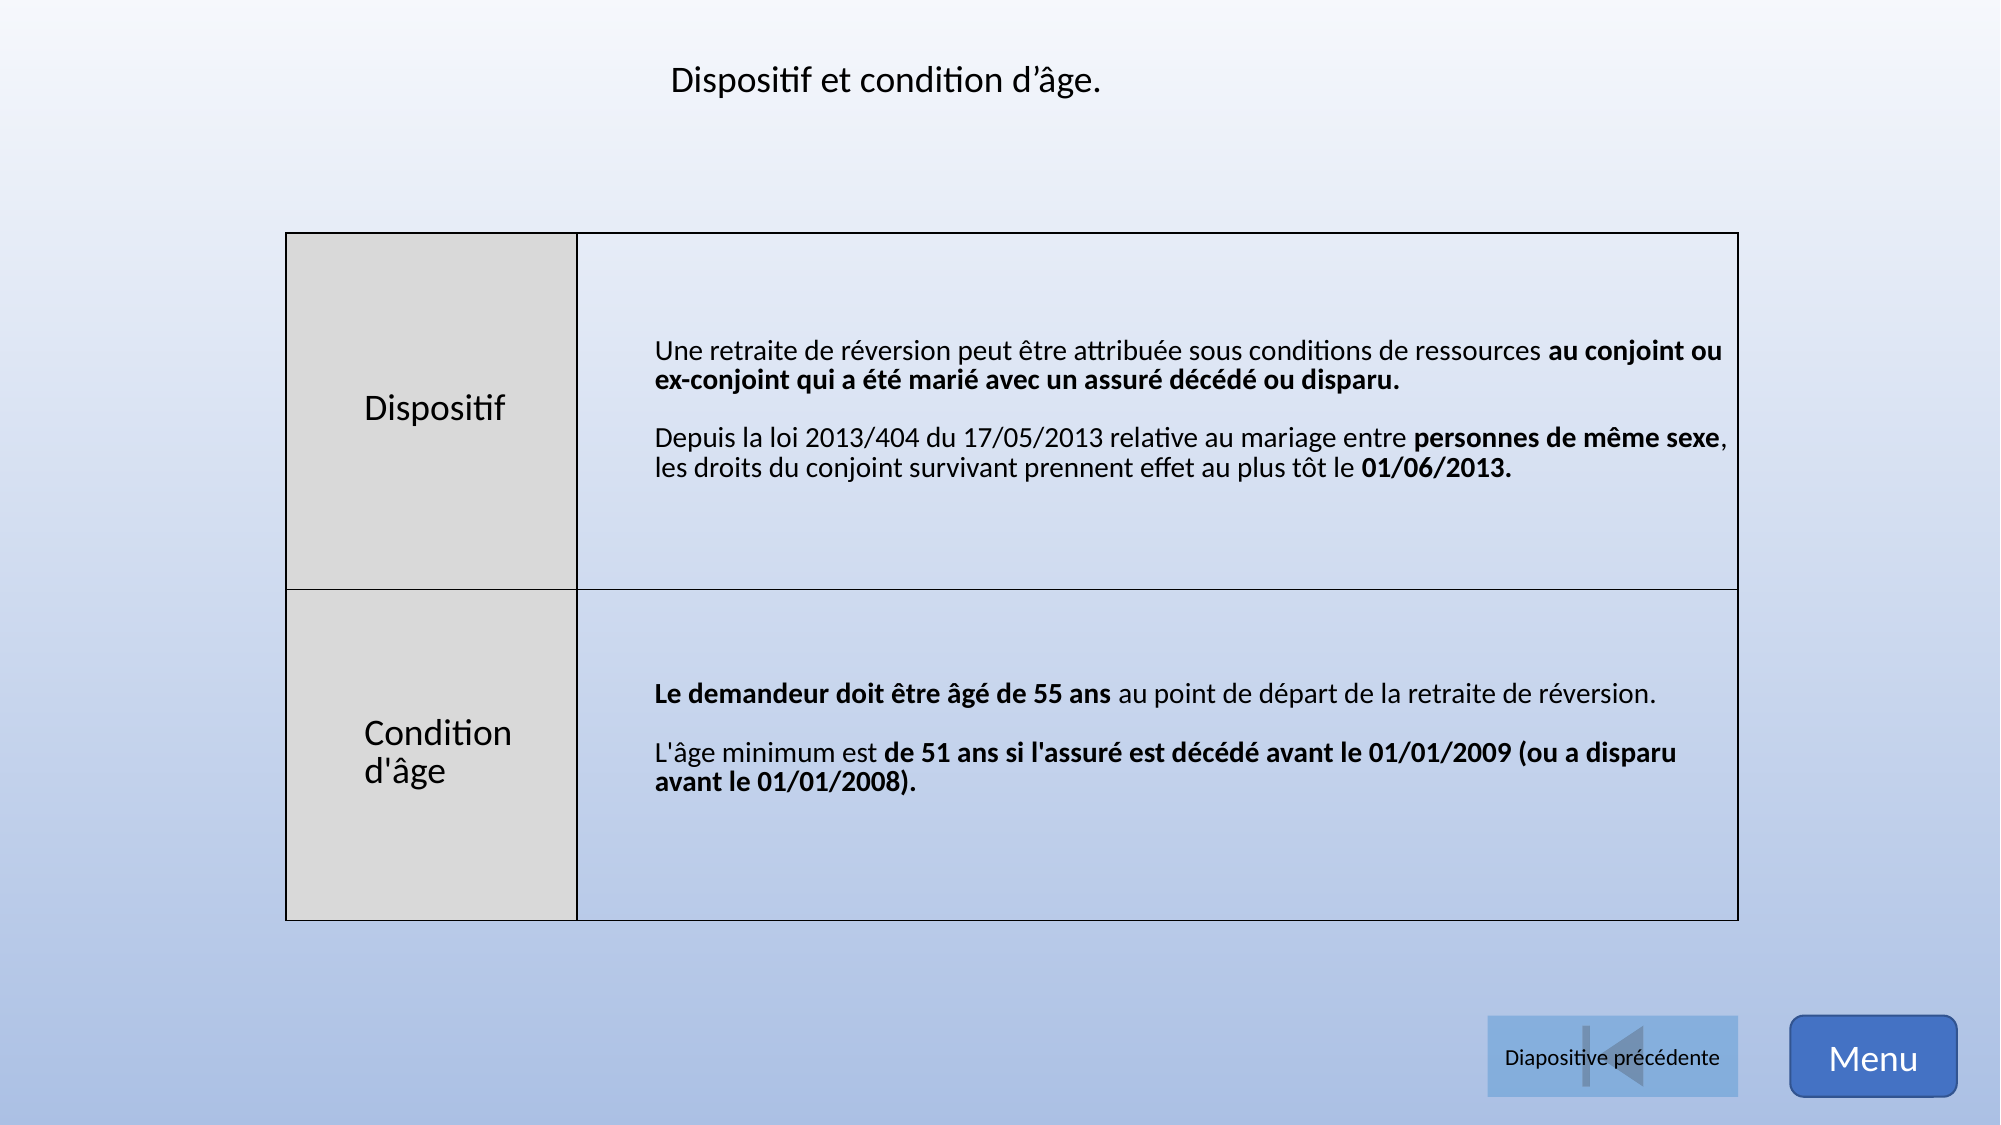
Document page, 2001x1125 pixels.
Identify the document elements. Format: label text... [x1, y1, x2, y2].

table_header Une retraite de réversion peut être attribuée sous conditions de ressources au conjoint ou ex-conjoint qui a été marié avec un assuré décédé ou disparu. Depuis la loi 2013/404 du 17/05/2013 relative au mariage entre personnes de même sexe, les droits du conjoint survivant prennent effet au plus tôt le 01/06/2013. [578, 234, 1737, 589]
text_box Diapositive précédente [1487, 1015, 1739, 1097]
text_box Dispositif et condition d’âge. [656, 48, 1149, 108]
text_box Menu [1789, 1014, 1958, 1098]
table_cell Condition d'âge [287, 590, 576, 920]
table_cell Le demandeur doit être âgé de 55 ans au point de départ de la retraite de réversion. L'âge minimum est de 51 ans si l'assuré est décédé avant le 01/01/2009 (ou a disparu avant le 01/01/2008). [578, 590, 1737, 920]
table_header Dispositif [287, 234, 576, 589]
